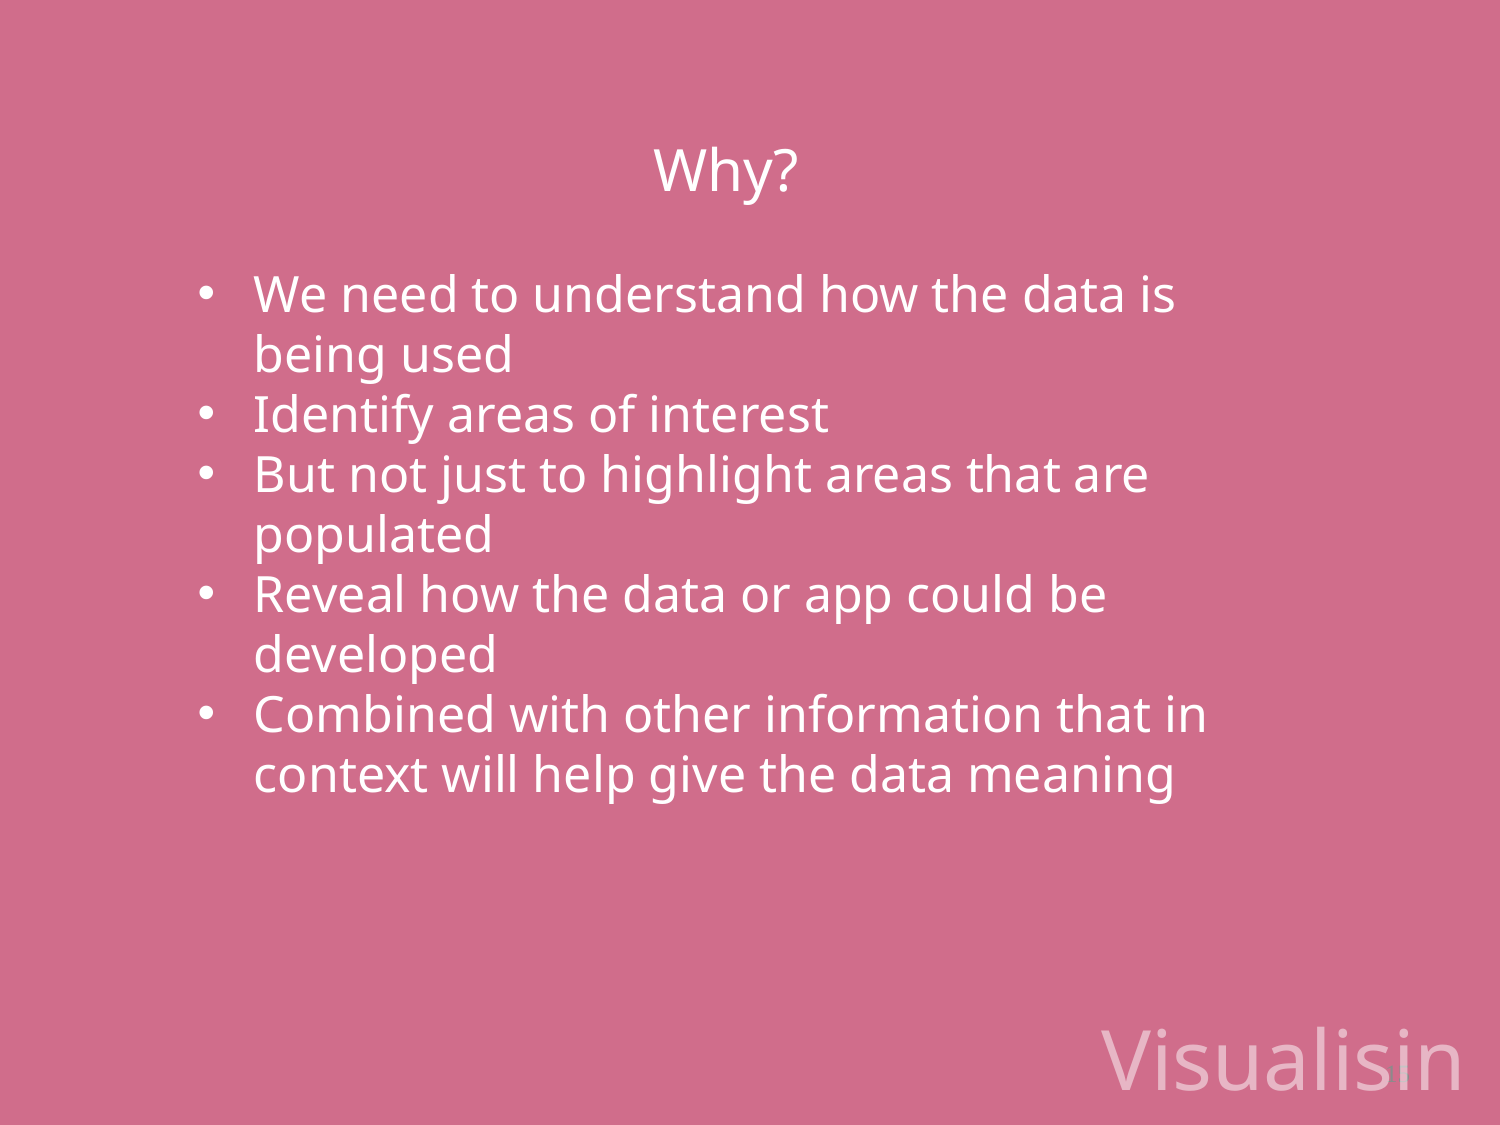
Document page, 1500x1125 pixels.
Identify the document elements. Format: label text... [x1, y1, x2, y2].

text_box We need to understand how the data is being used Identify areas of interest But not just to highlight areas that are populated Reveal how the data or app could be developed Combined with other information that in context will help give the data meaning [182, 255, 1247, 871]
text_box Why? [194, 125, 1258, 211]
slide_number 15 [1074, 1042, 1425, 1103]
text_box Visualising [1080, 999, 1482, 1125]
